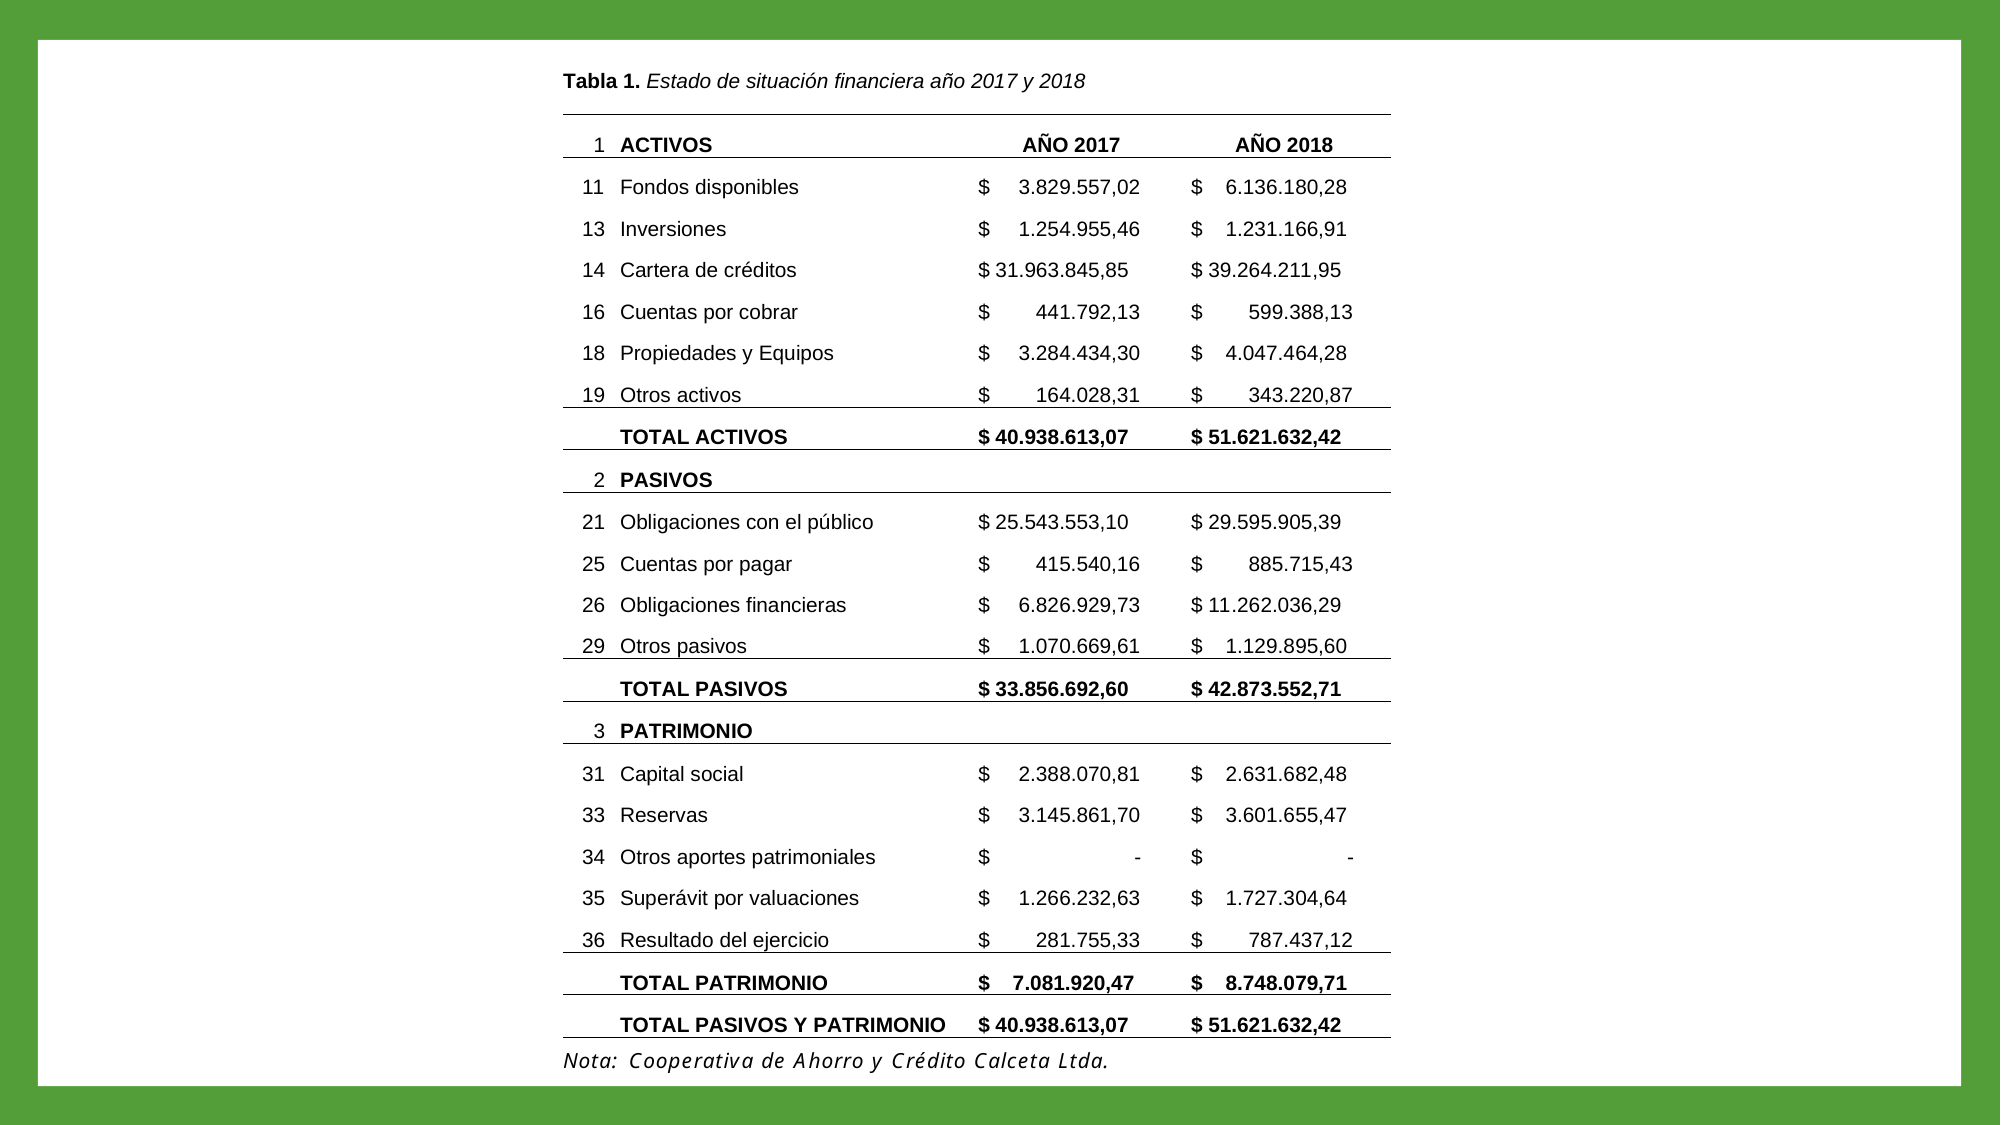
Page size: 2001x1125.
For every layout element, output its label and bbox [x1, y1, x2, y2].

picture [562, 54, 1399, 1101]
